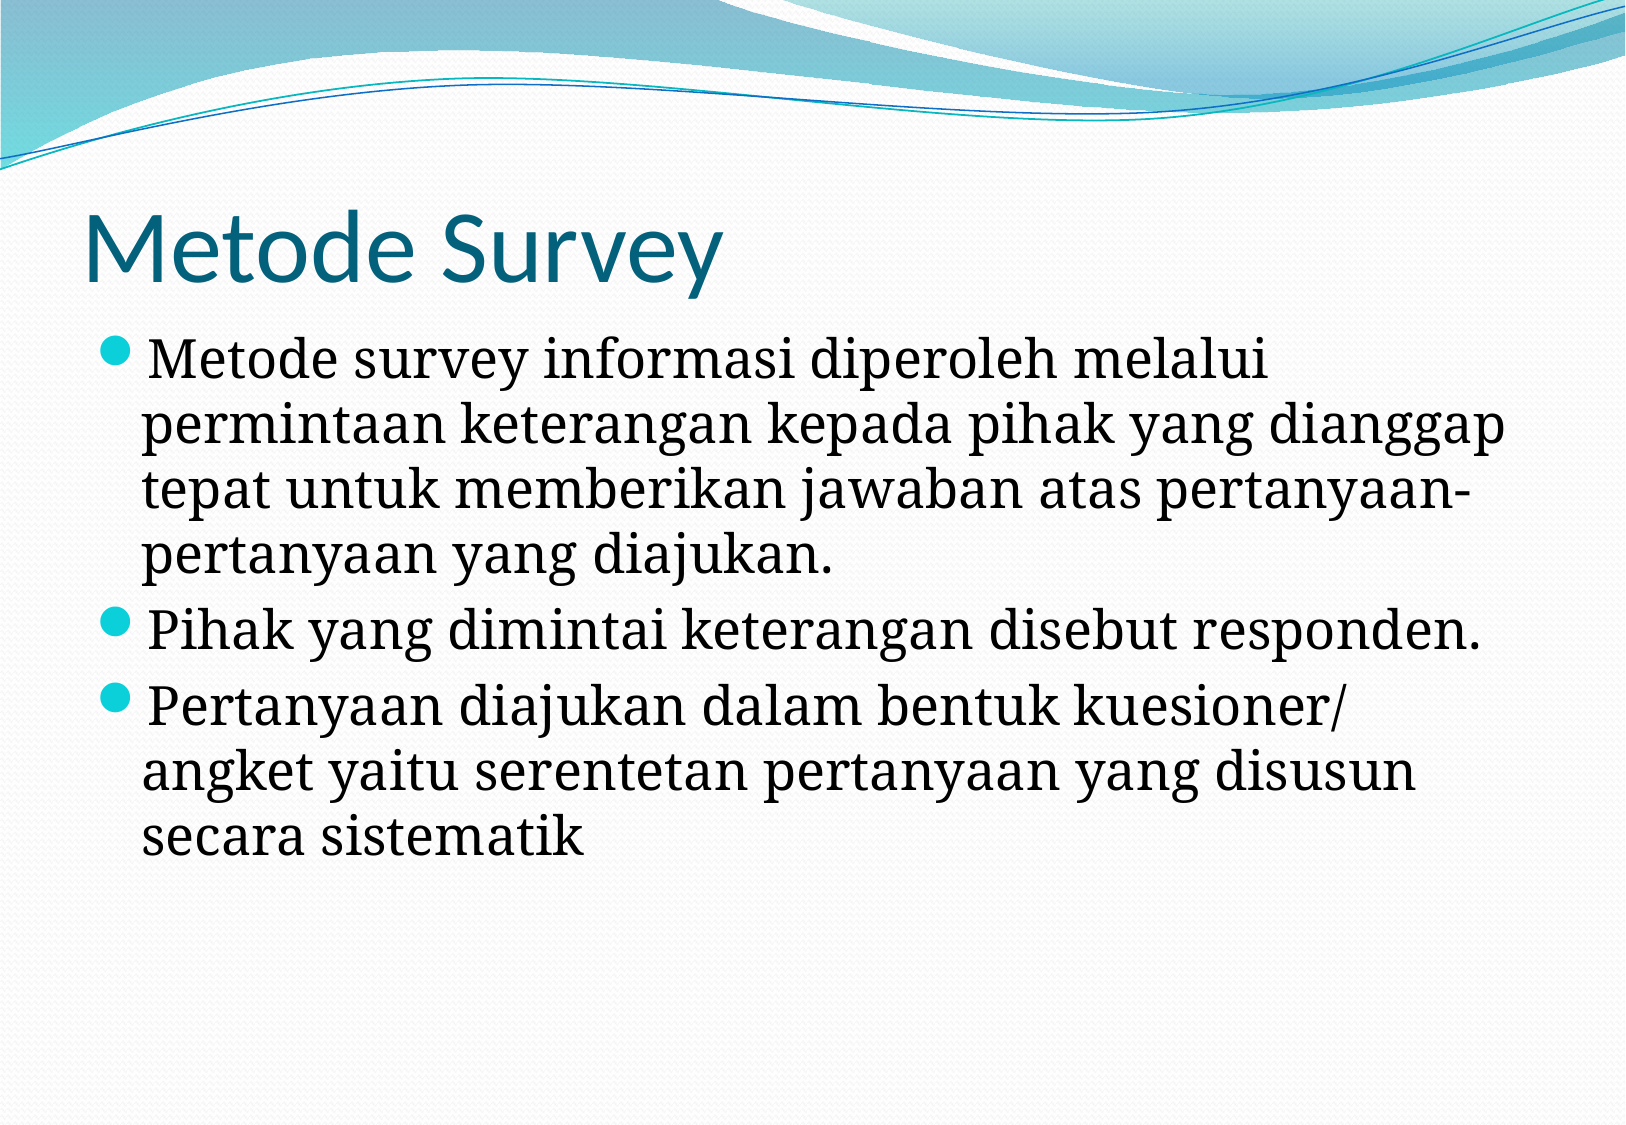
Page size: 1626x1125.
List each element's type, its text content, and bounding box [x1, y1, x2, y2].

title Metode Survey [81, 115, 1544, 303]
list Metode survey informasi diperoleh melalui permintaan keterangan kepada pihak yang dianggap tepat untuk memberikan jawaban atas pertanyaan-pertanyaan yang diajukan. Pihak yang dimintai keterangan disebut responden. Pertanyaan diajukan dalam bentuk kuesioner/ angket yaitu serentetan pertanyaan yang disusun secara sistematik [81, 317, 1544, 1038]
